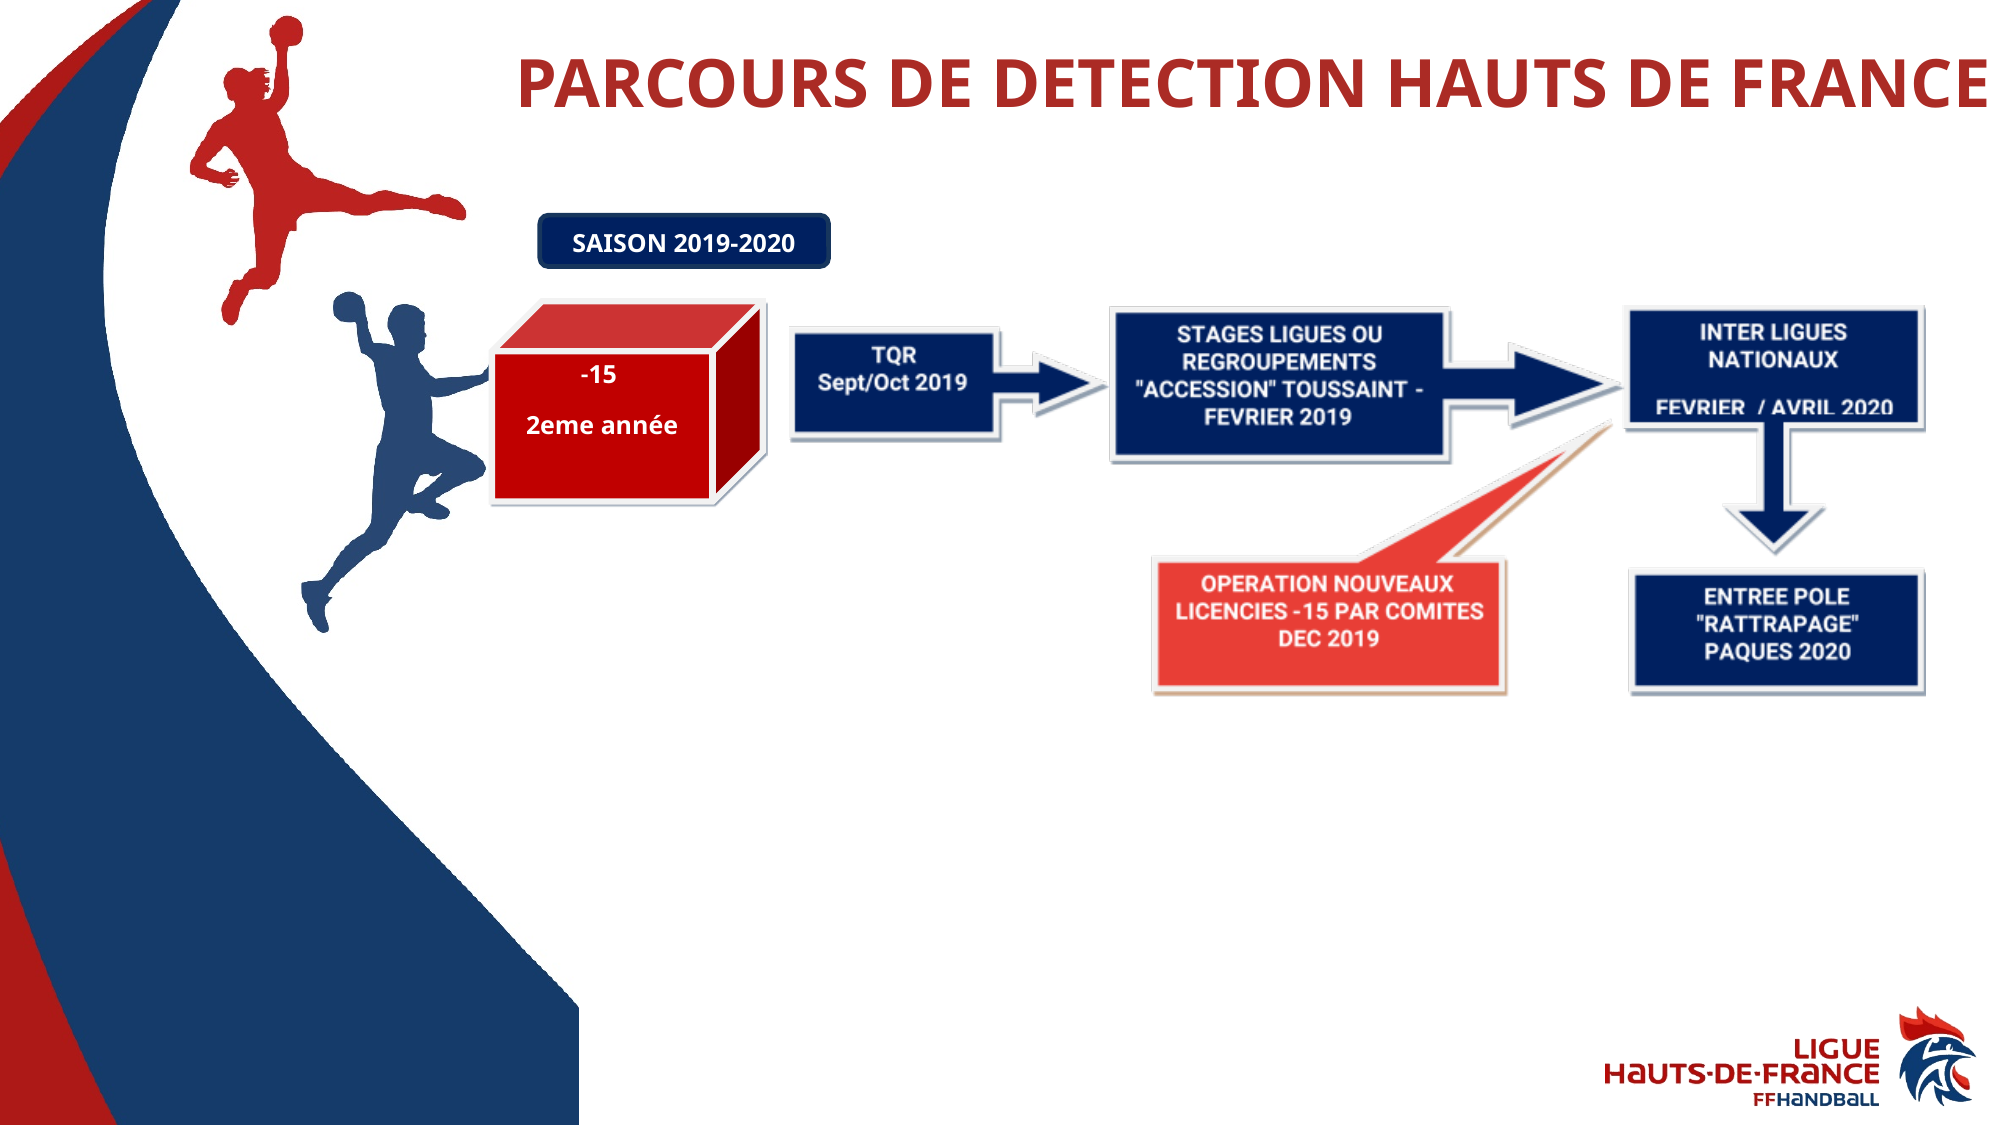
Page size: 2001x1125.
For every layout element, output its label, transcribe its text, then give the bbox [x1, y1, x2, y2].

text_box -15 2eme année [579, 301, 763, 502]
text_box SAISON 2019-2020 [579, 215, 829, 267]
picture [1605, 1000, 1979, 1109]
text_box PARCOURS DE DETECTION HAUTS DE FRANCE [579, 27, 2000, 129]
picture [0, 0, 579, 1125]
picture [789, 305, 1926, 698]
